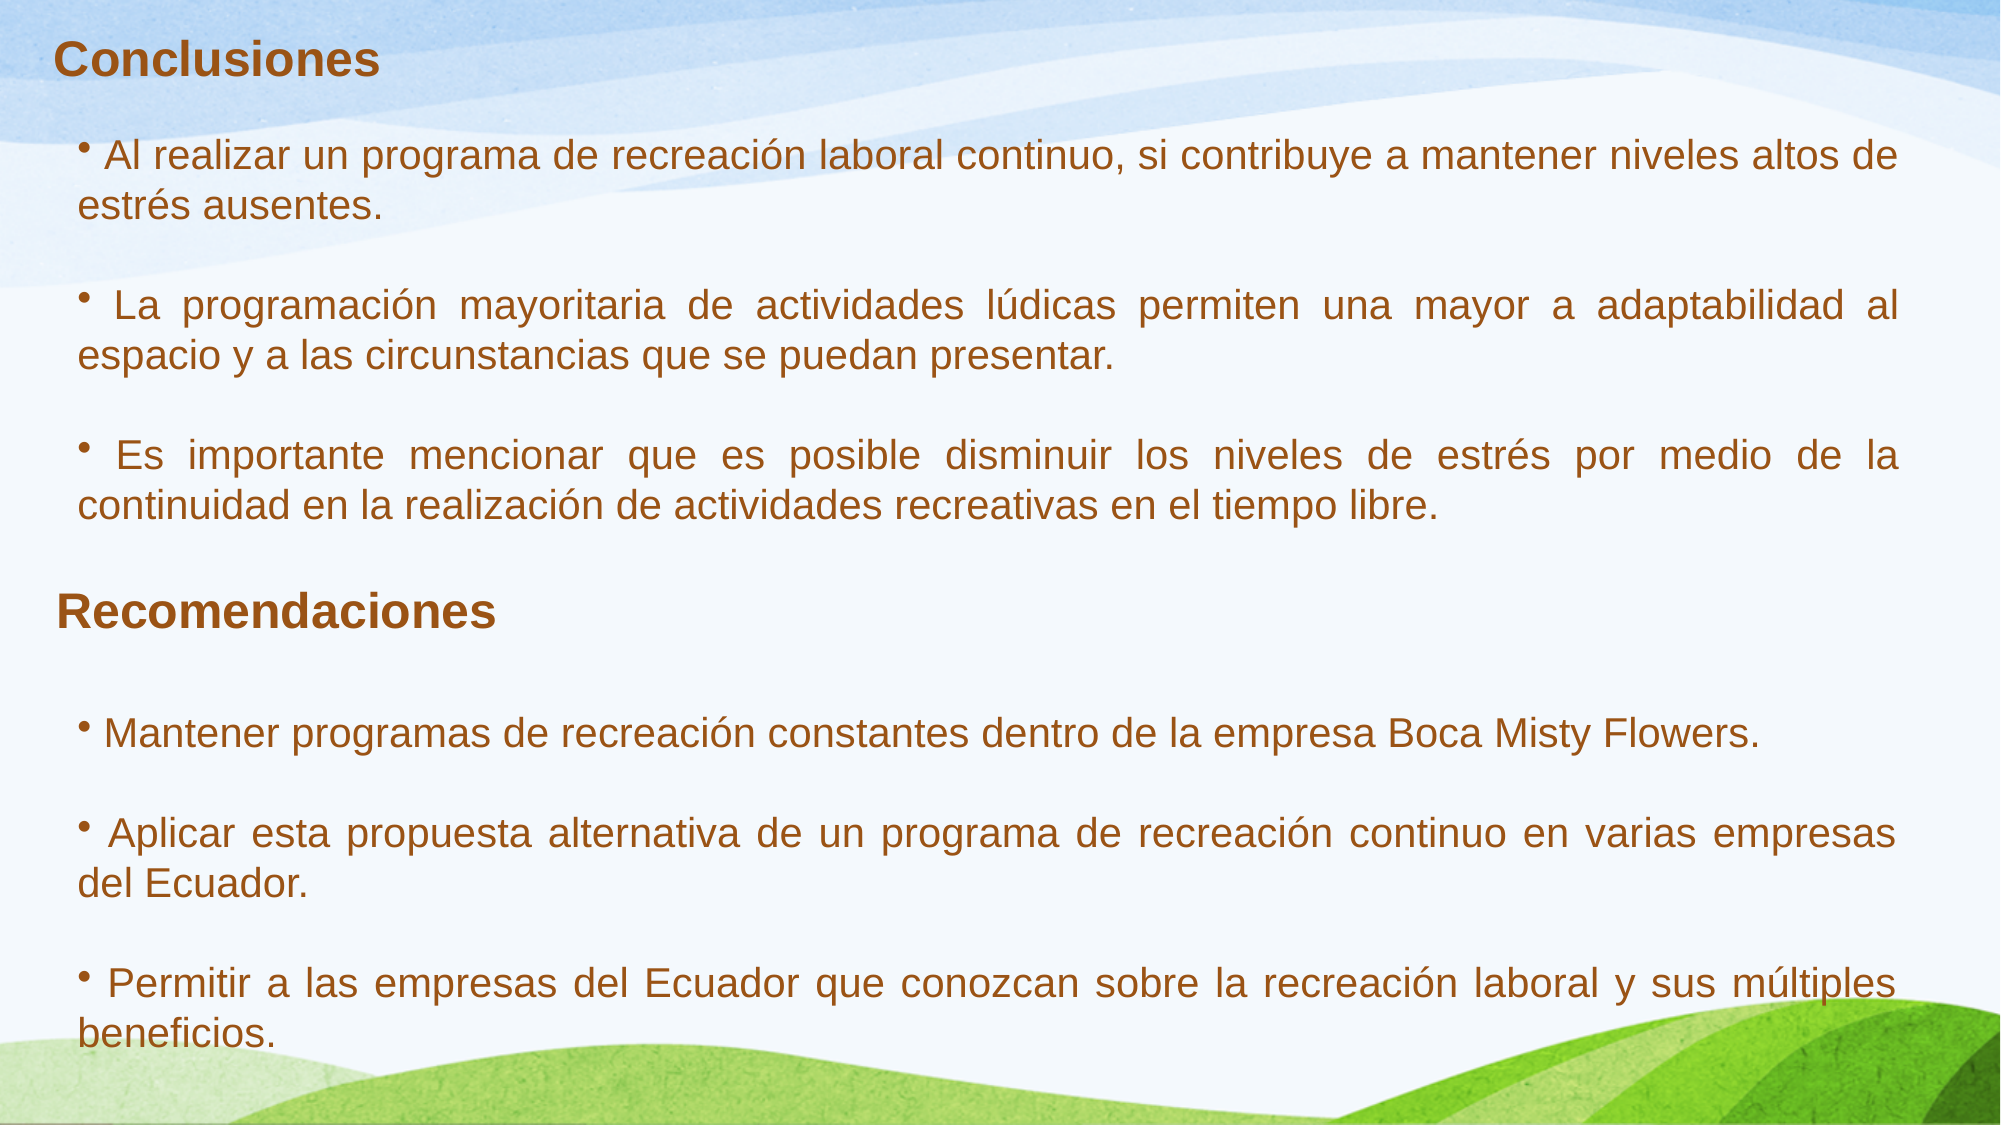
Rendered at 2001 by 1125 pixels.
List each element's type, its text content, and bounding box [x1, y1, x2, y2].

picture [0, 0, 2001, 1125]
text_box Recomendaciones [41, 571, 570, 647]
text_box Al realizar un programa de recreación laboral continuo, si contribuye a mantener niveles altos de estrés ausentes. La programación mayoritaria de actividades lúdicas permiten una mayor a adaptabilidad al espacio y a las circunstancias que se puedan presentar. Es importante mencionar que es posible disminuir los niveles de estrés por medio de la continuidad en la realización de actividades recreativas en el tiempo libre. [62, 120, 1915, 536]
text_box Conclusiones [39, 19, 1804, 94]
text_box Mantener programas de recreación constantes dentro de la empresa Boca Misty Flowers. Aplicar esta propuesta alternativa de un programa de recreación continuo en varias empresas del Ecuador. Permitir a las empresas del Ecuador que conozcan sobre la recreación laboral y sus múltiples beneficios. [62, 698, 1913, 1064]
